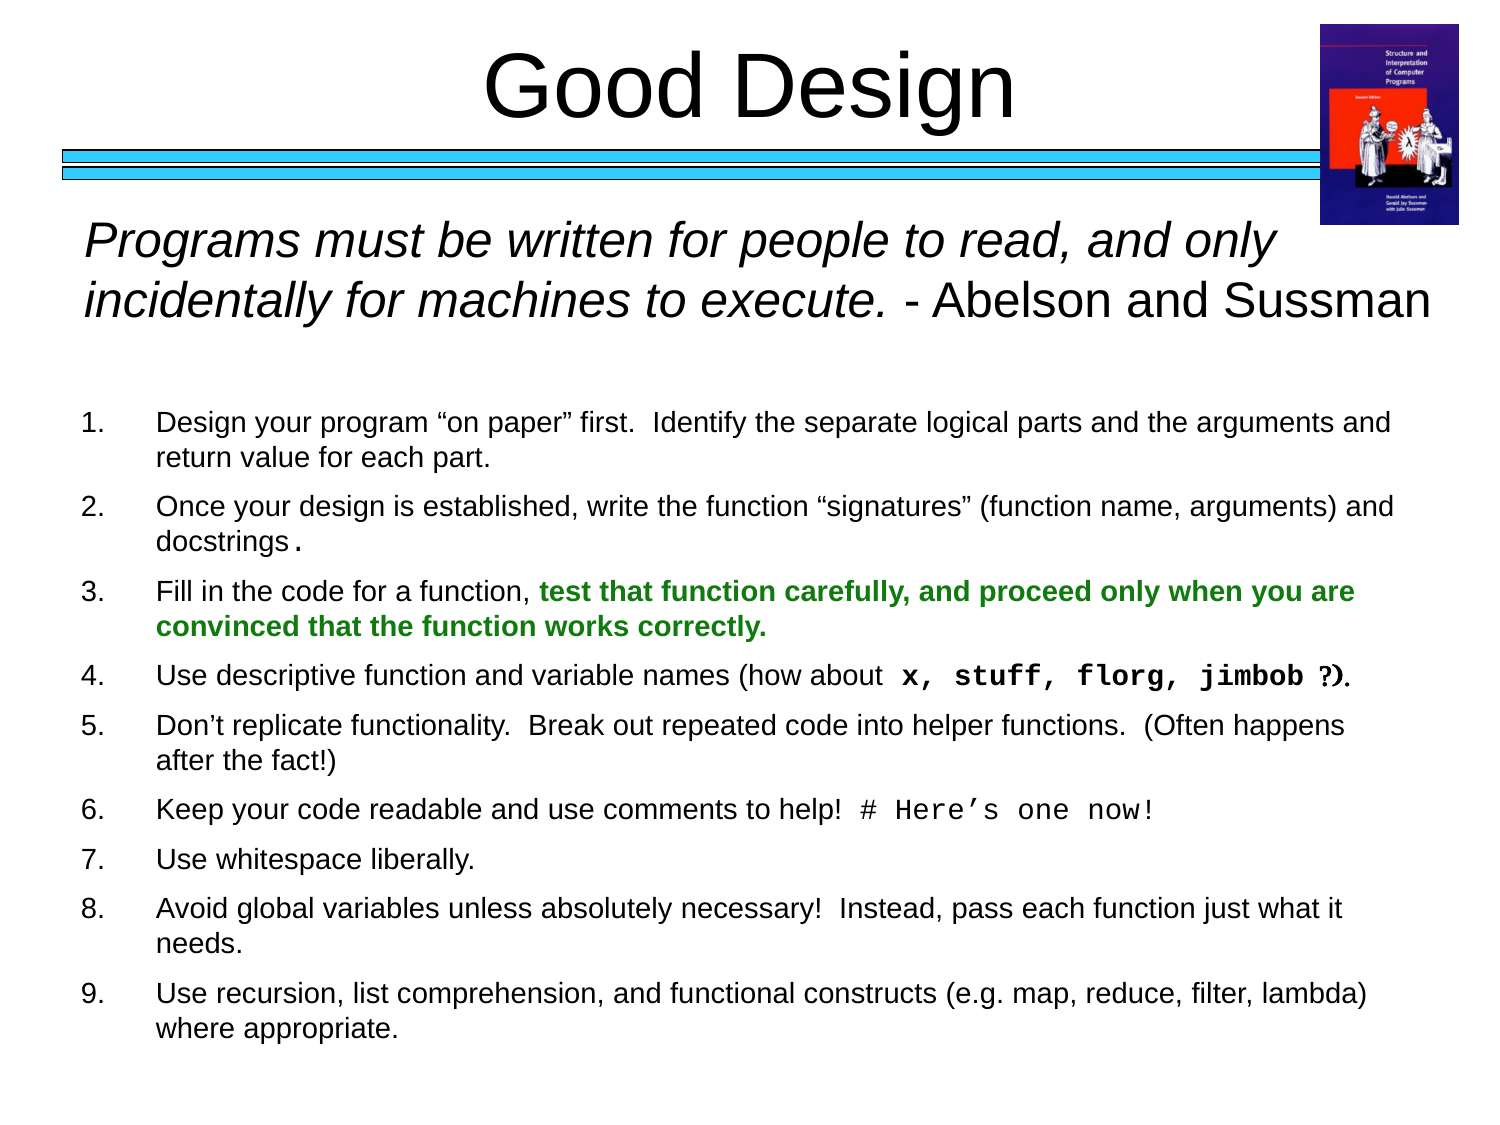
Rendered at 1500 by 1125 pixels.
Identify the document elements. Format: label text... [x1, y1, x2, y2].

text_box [62, 149, 1314, 180]
picture [1320, 24, 1459, 226]
title Good Design [112, 24, 1318, 138]
text_box Programs must be written for people to read, and only incidentally for machines to execute. - Abelson and Sussman [69, 199, 1461, 335]
text_box Design your program “on paper” first. Identify the separate logical parts and the arguments and return value for each part. 2. Once your design is established, write the function “signatures” (function name, arguments) and docstrings. Fill in the code for a function, test that function carefully, and proceed only when you are convinced that the function works correctly. Use descriptive function and variable names (how about x, stuff, florg, jimbob ?). Don’t replicate functionality. Break out repeated code into helper functions. (Often happens after the fact!) Keep your code readable and use comments to help! # Here’s one now! Use whitespace liberally. Avoid global variables unless absolutely necessary! Instead, pass each function just what it needs. Use recursion, list comprehension, and functional constructs (e.g. map, reduce, filter, lambda) where appropriate. [66, 395, 1425, 1052]
